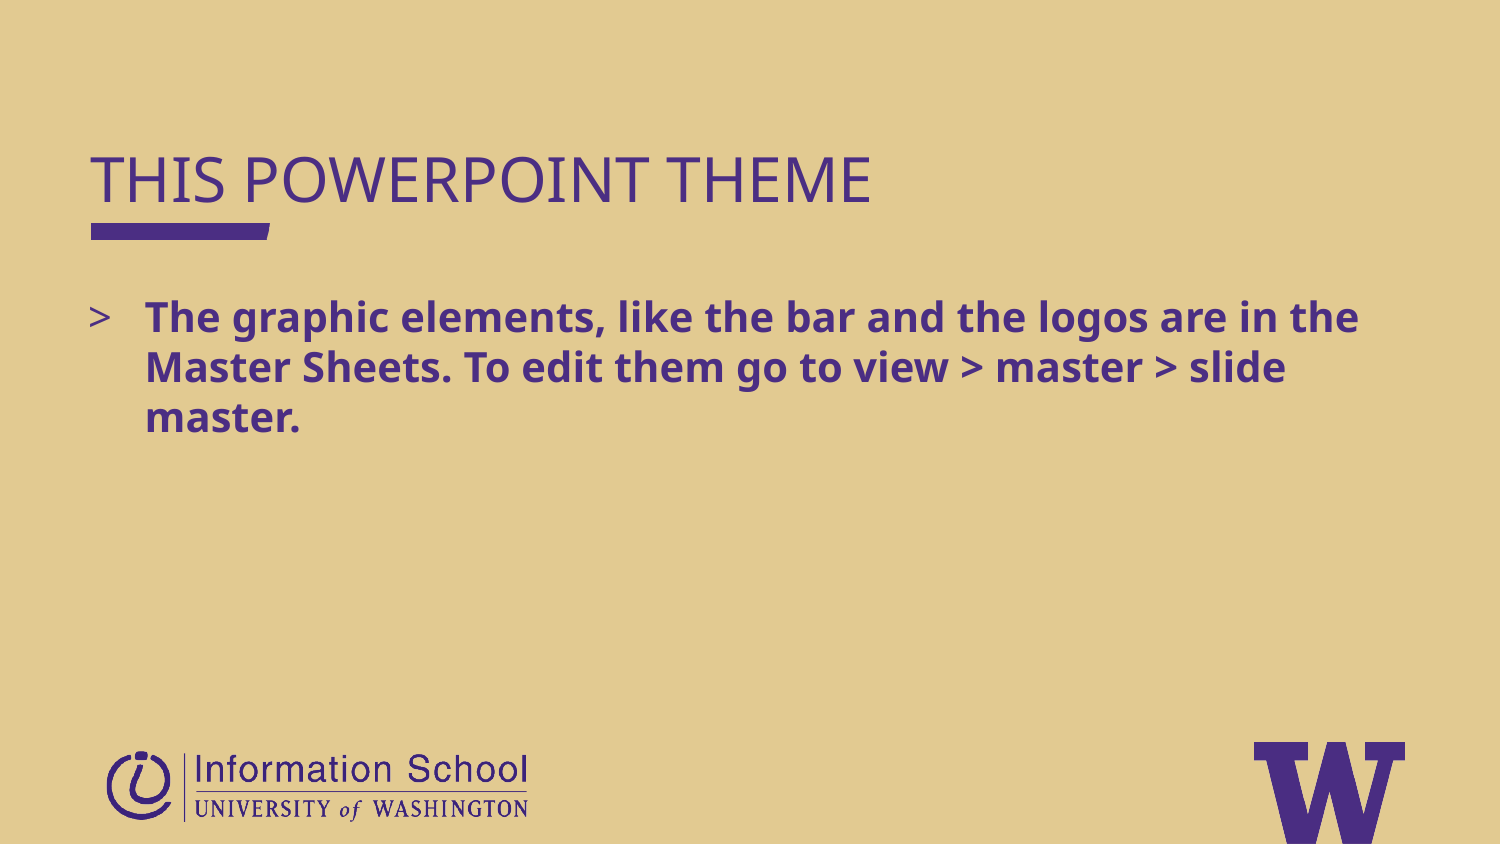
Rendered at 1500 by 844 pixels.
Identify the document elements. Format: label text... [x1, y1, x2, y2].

picture [91, 224, 270, 240]
list The graphic elements, like the bar and the logos are in the Master Sheets. To edit them go to view > master > slide master. [73, 283, 1419, 672]
picture [96, 740, 552, 832]
list THIS POWERPOINT THEME [75, 60, 1419, 224]
picture [1254, 742, 1405, 844]
